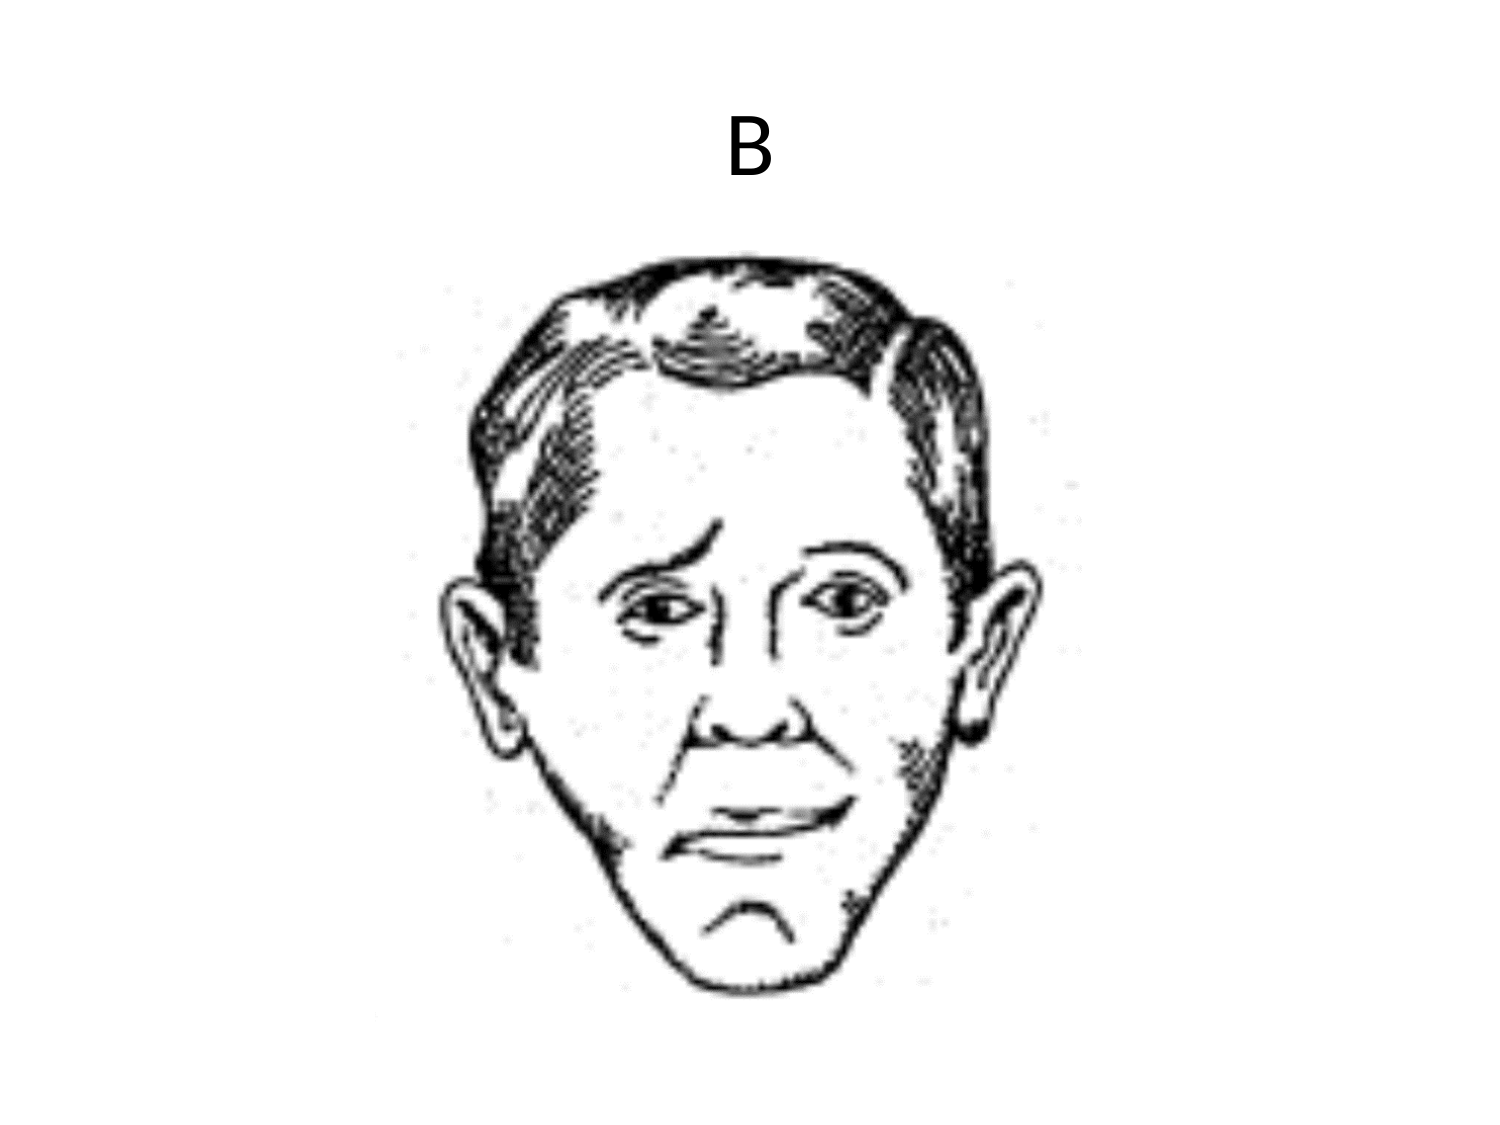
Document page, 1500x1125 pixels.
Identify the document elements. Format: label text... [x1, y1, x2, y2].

title B [75, 45, 1425, 233]
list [374, 249, 1083, 1072]
